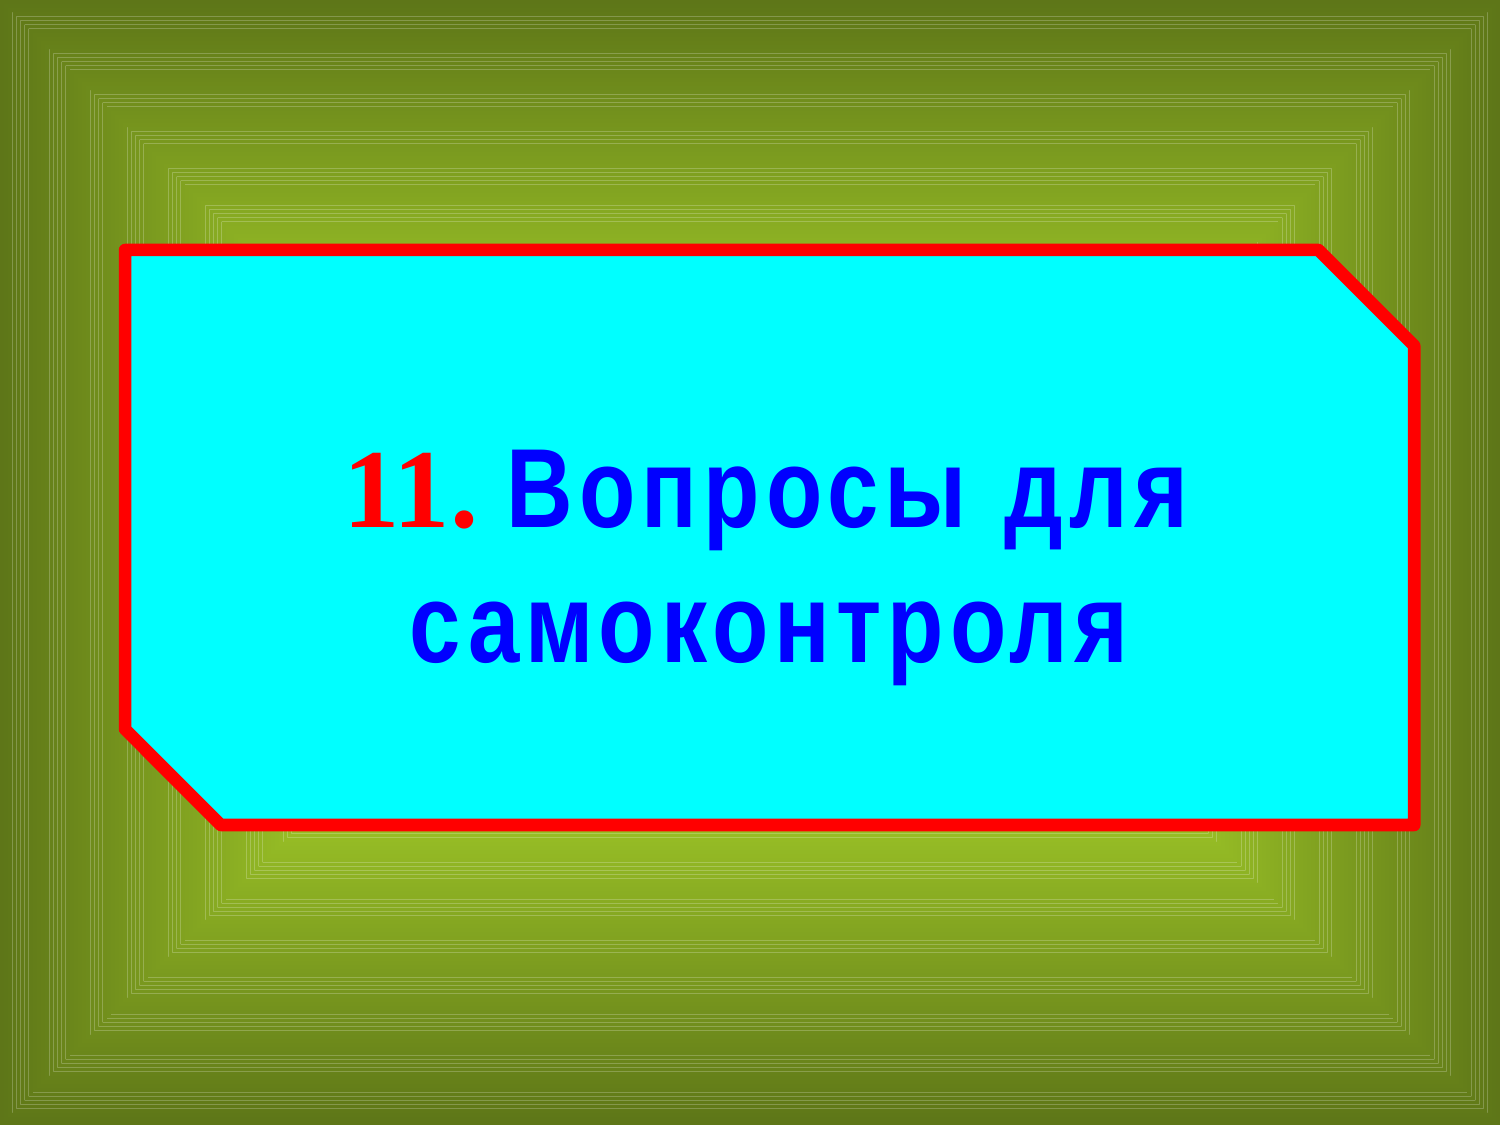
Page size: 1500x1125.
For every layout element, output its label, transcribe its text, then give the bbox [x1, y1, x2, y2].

text_box 11. Вопросы для самоконтроля [122, 247, 1417, 828]
